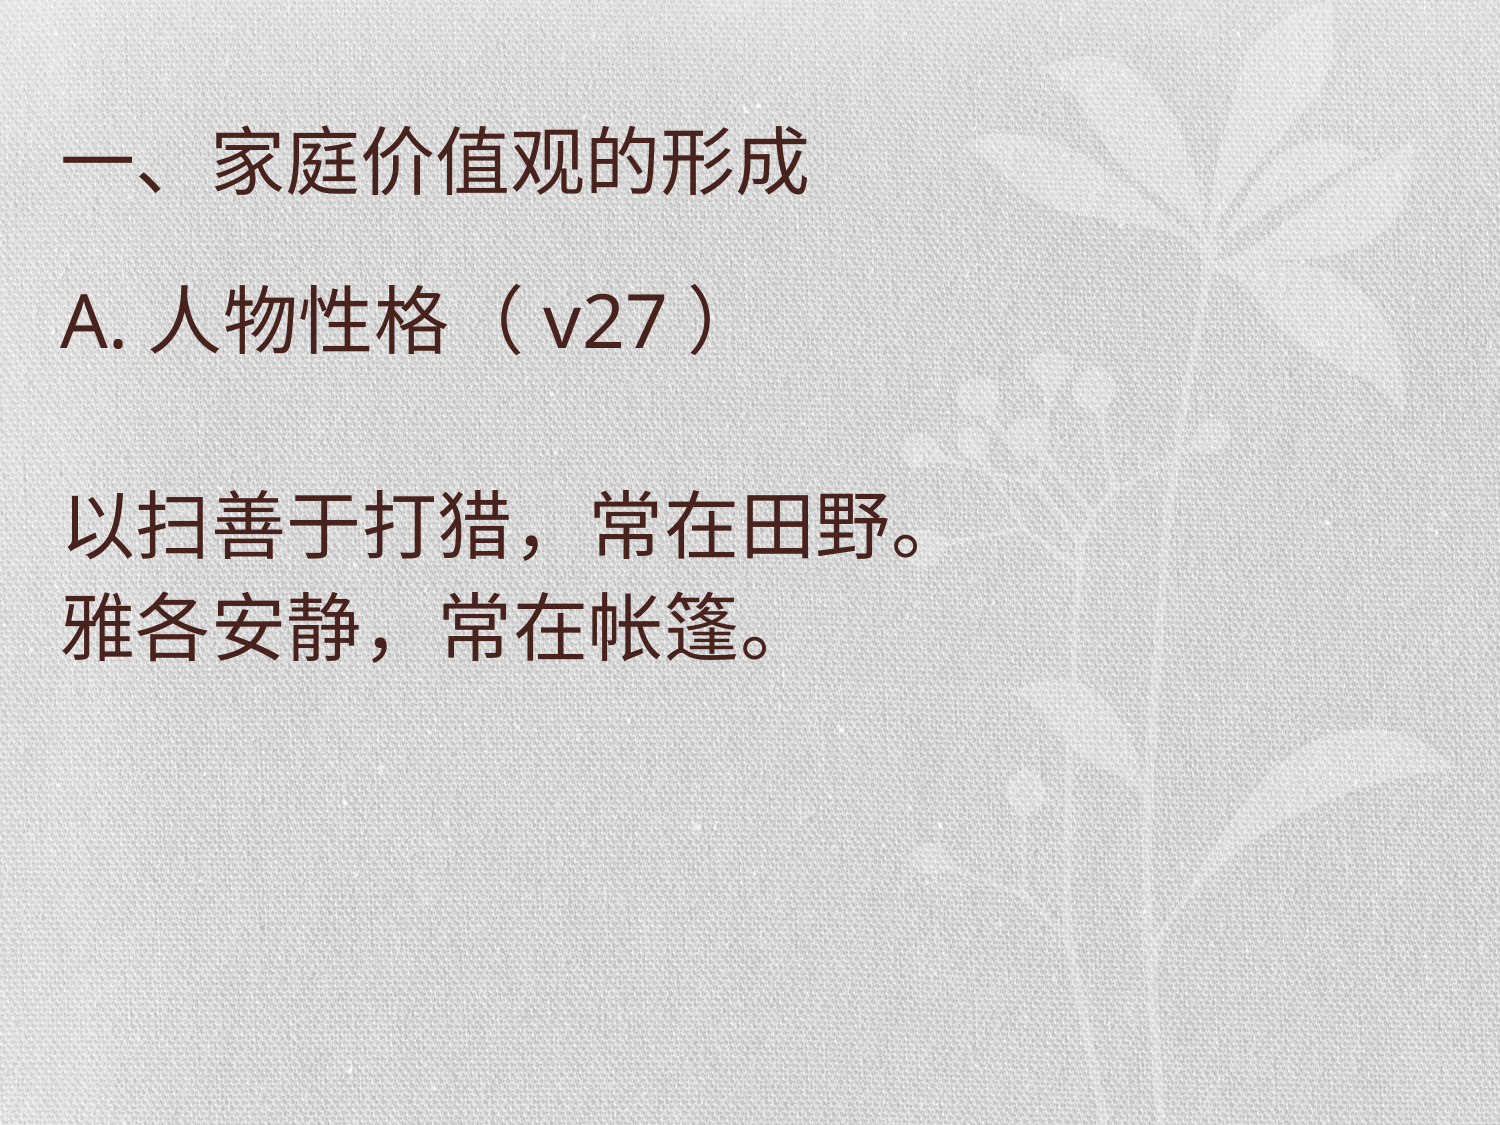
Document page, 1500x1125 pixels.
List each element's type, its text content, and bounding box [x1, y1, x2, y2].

title 一、家庭价值观的形成 [45, 37, 1455, 213]
list A.人物性格（v27） 以扫善于打猎，常在田野。 雅各安静，常在帐篷。 [45, 265, 1455, 1023]
